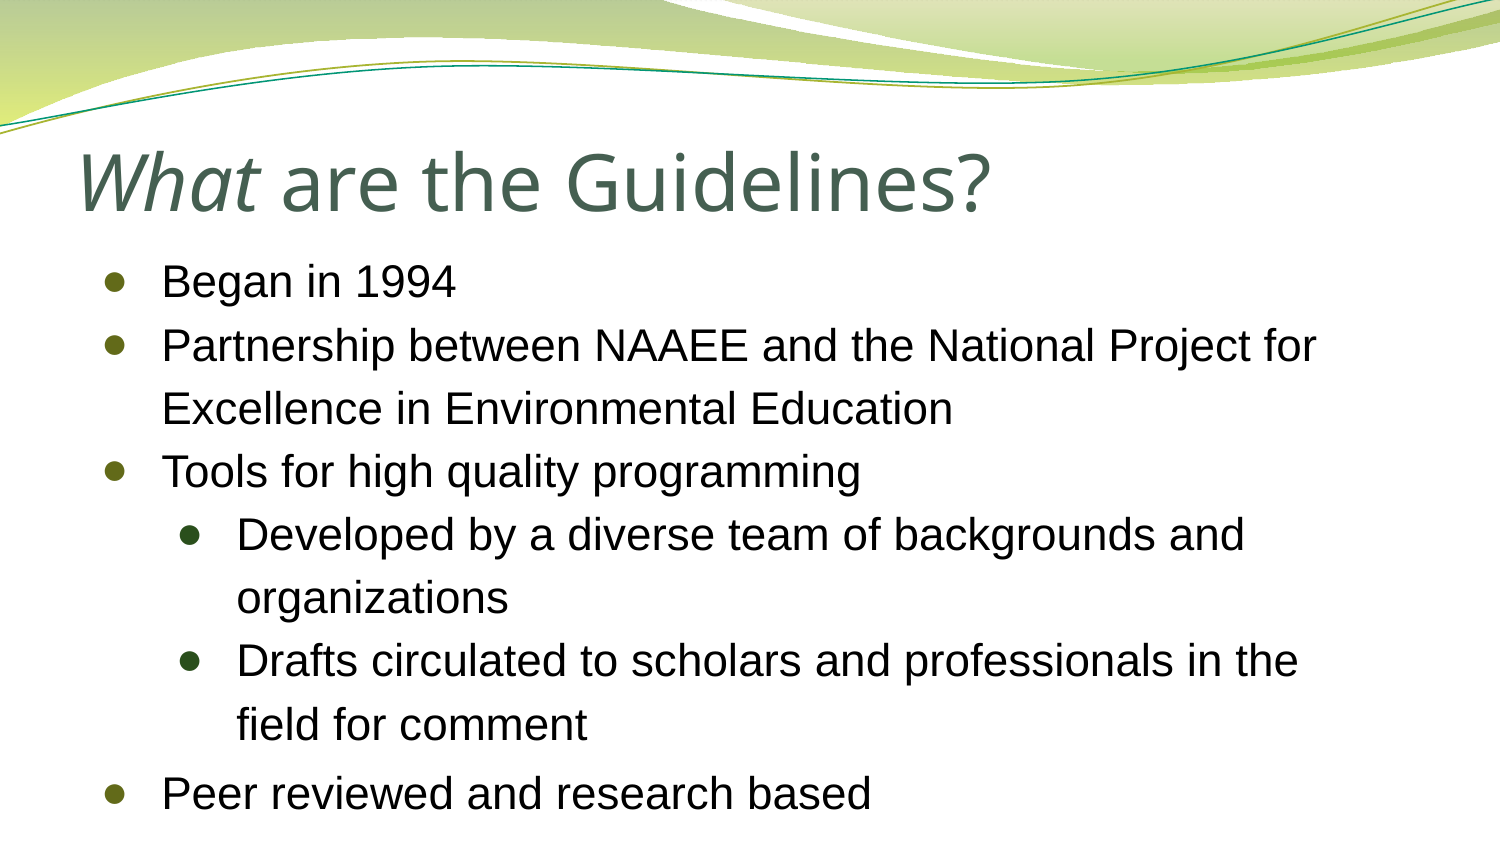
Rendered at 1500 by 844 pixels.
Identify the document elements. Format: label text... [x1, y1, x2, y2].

list Began in 1994 Partnership between NAAEE and the National Project for Excellence in Environmental Education Tools for high quality programming Developed by a diverse team of backgrounds and organizations Drafts circulated to scholars and professionals in the field for comment Peer reviewed and research based [75, 238, 1478, 779]
title What are the Guidelines? [75, 86, 1425, 228]
